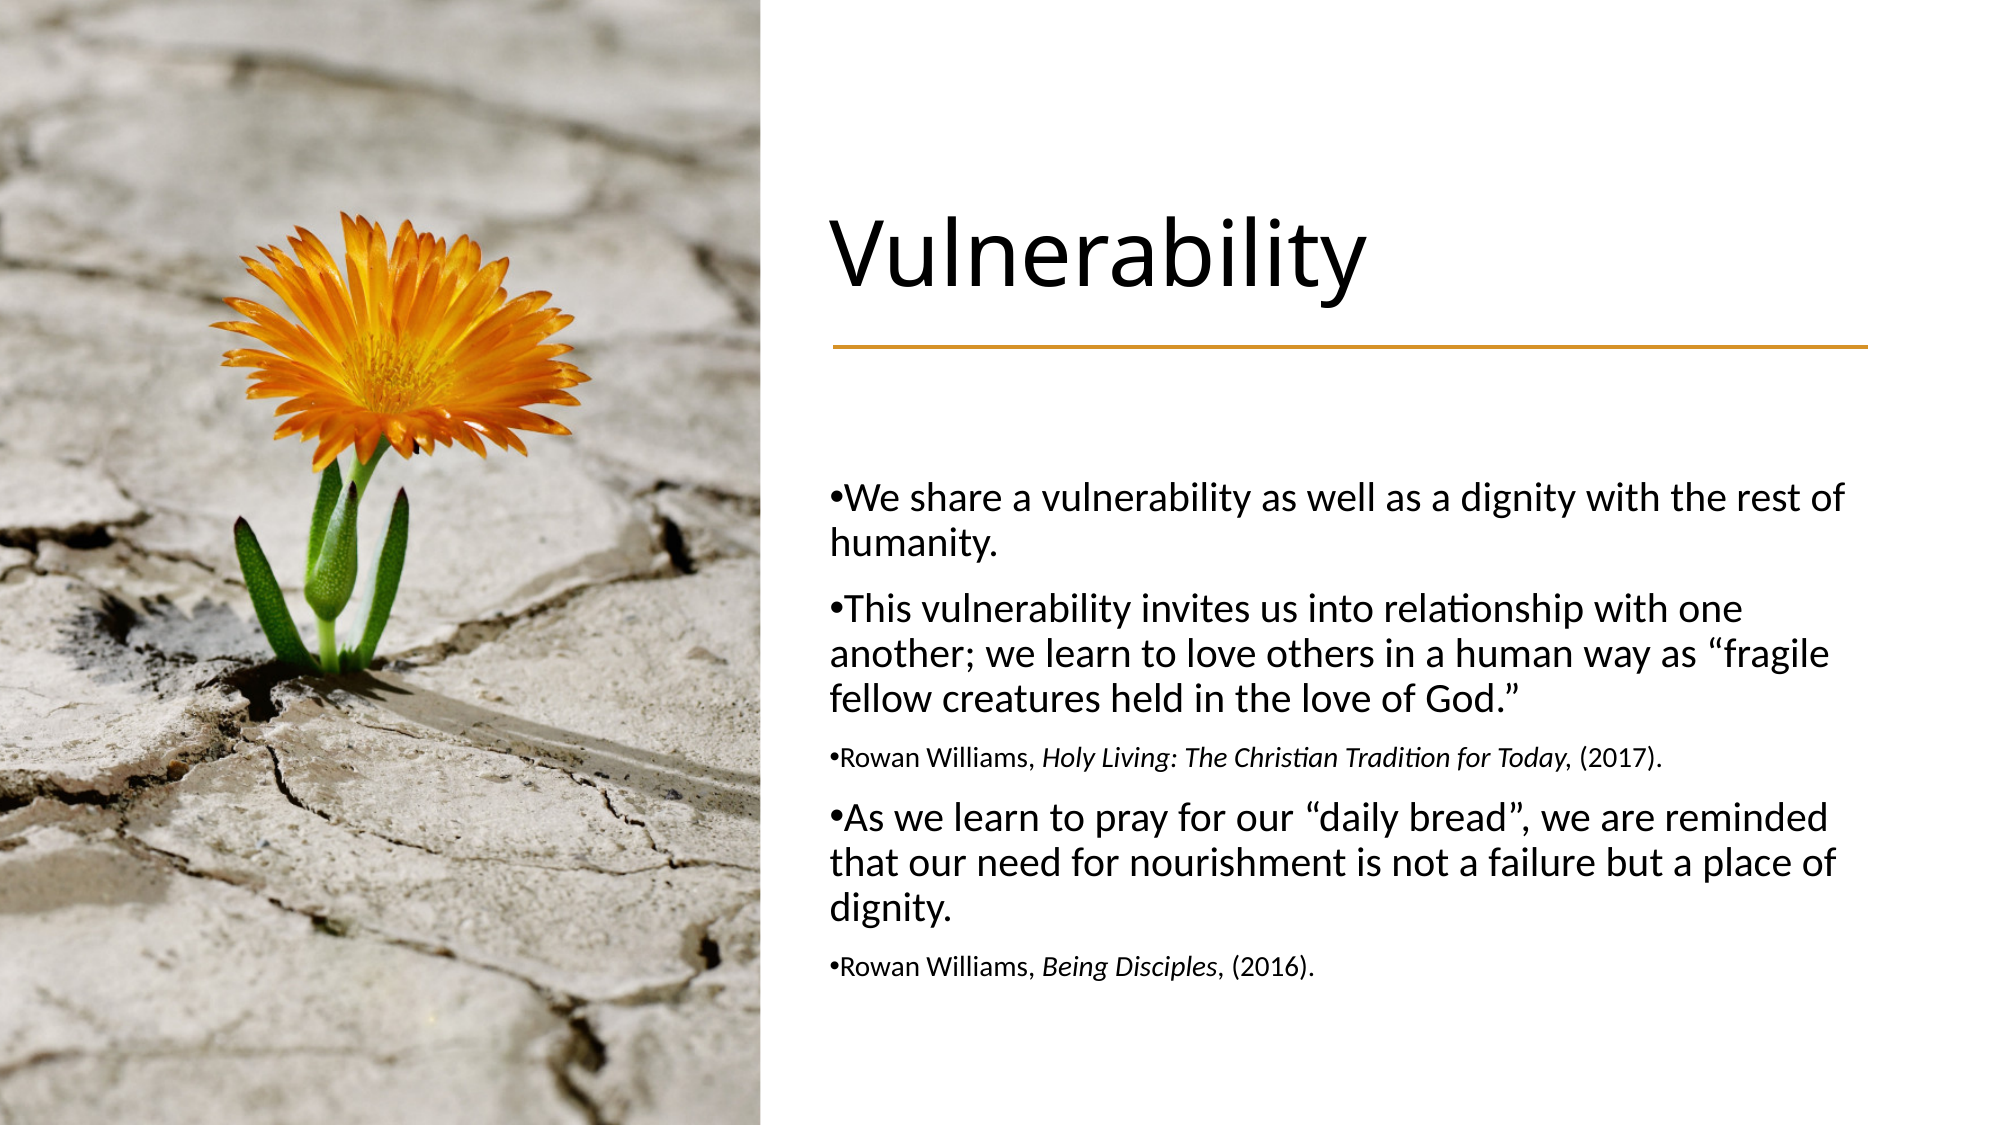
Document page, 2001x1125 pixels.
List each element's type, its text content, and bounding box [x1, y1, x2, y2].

picture [0, 0, 761, 1125]
title Vulnerability [814, 103, 1895, 315]
list We share a vulnerability as well as a dignity with the rest of humanity. This vulnerability invites us into relationship with one another; we learn to love others in a human way as “fragile fellow creatures held in the love of God.” Rowan Williams, Holy Living: The Christian Tradition for Today, (2017). As we learn to pray for our “daily bread”, we are reminded that our need for nourishment is not a failure but a place of dignity. Rowan Williams, Being Disciples, (2016). [814, 399, 1895, 1021]
